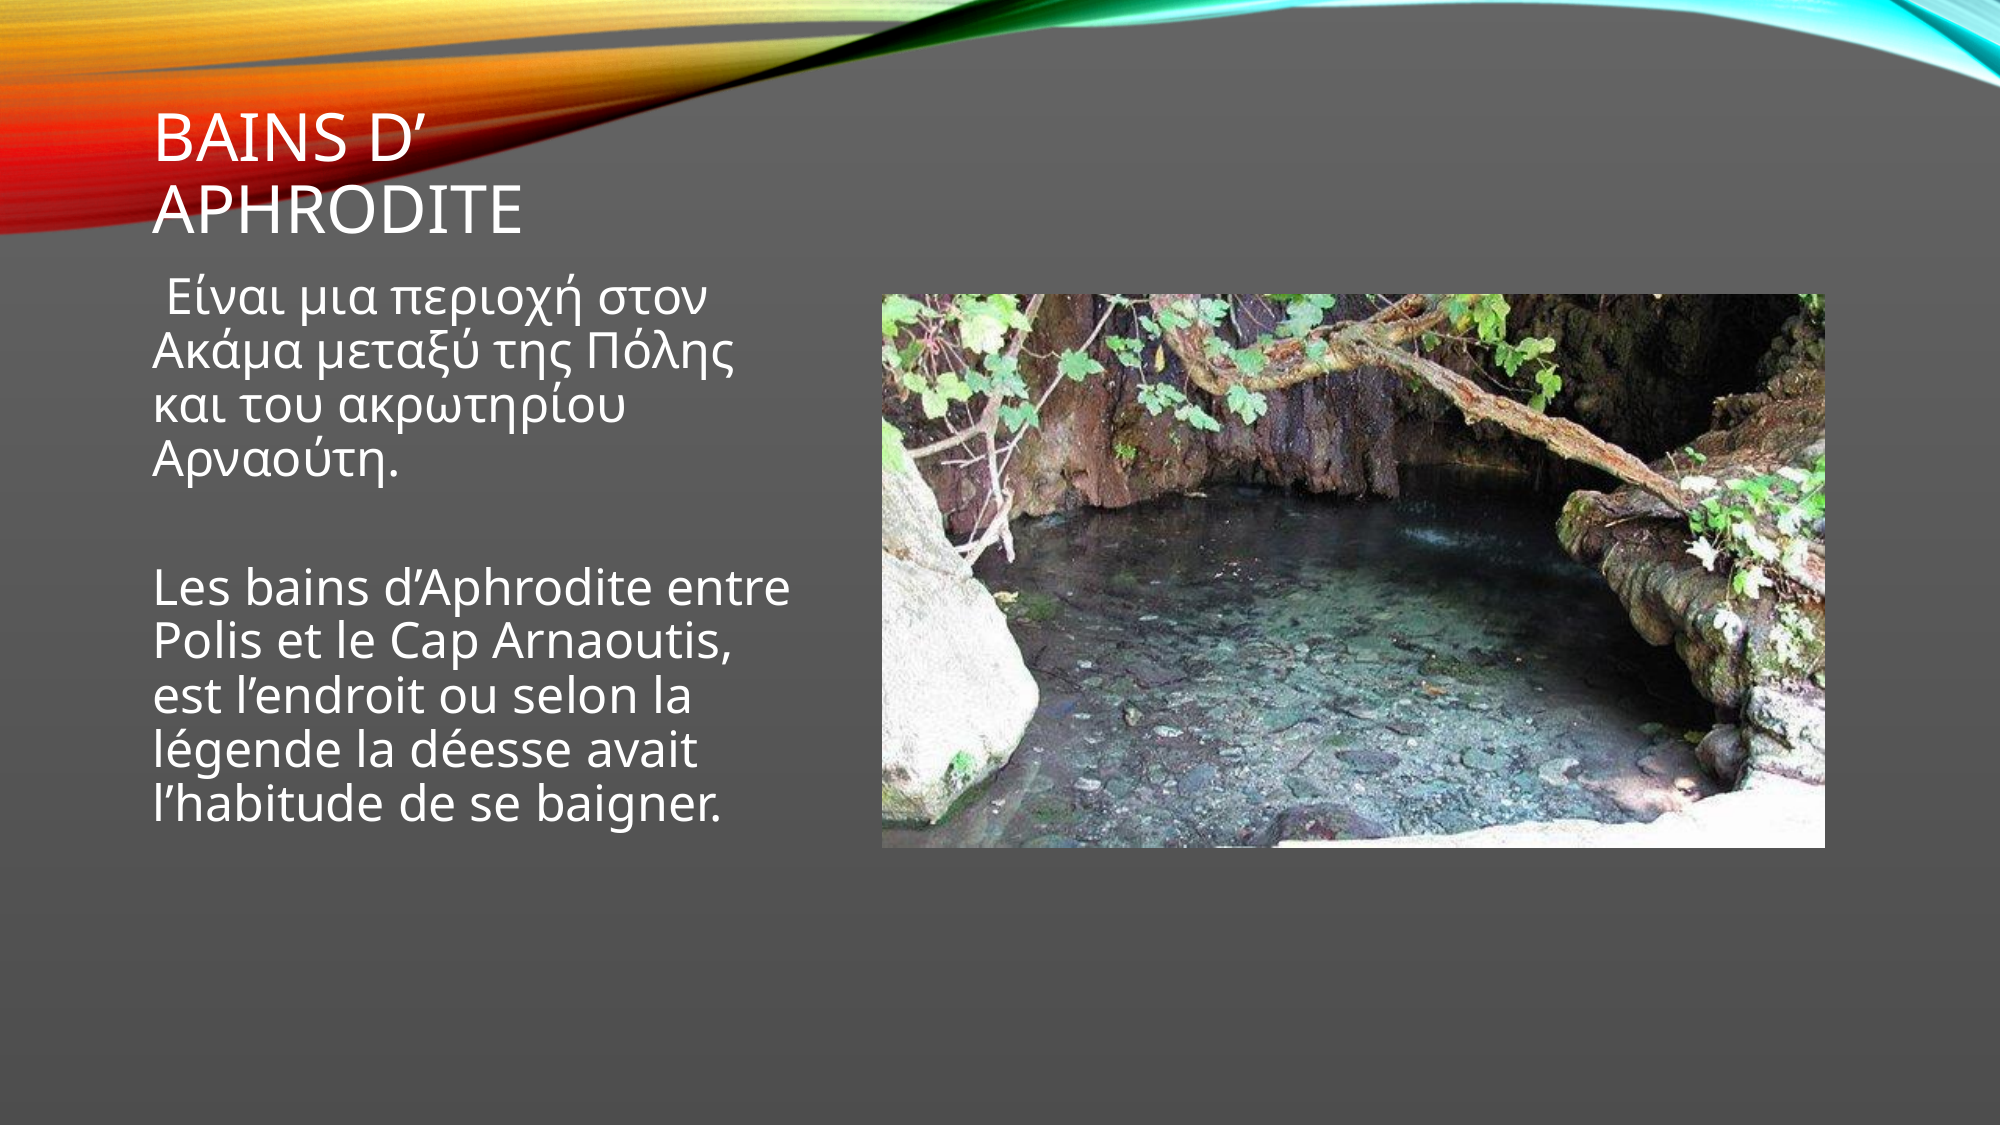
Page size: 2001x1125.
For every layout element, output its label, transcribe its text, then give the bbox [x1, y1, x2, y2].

list Είναι μια περιοχή στον Ακάμα μεταξύ της Πόλης και του ακρωτηρίου Αρναούτη. Les bains d’Aphrodite entre Polis et le Cap Arnaoutis, est l’endroit ou selon la légende la déesse avait l’habitude de se baigner. [137, 263, 818, 1050]
title Bains D’ Aphrodite [137, 75, 783, 256]
picture [0, 0, 2000, 237]
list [882, 294, 1825, 848]
